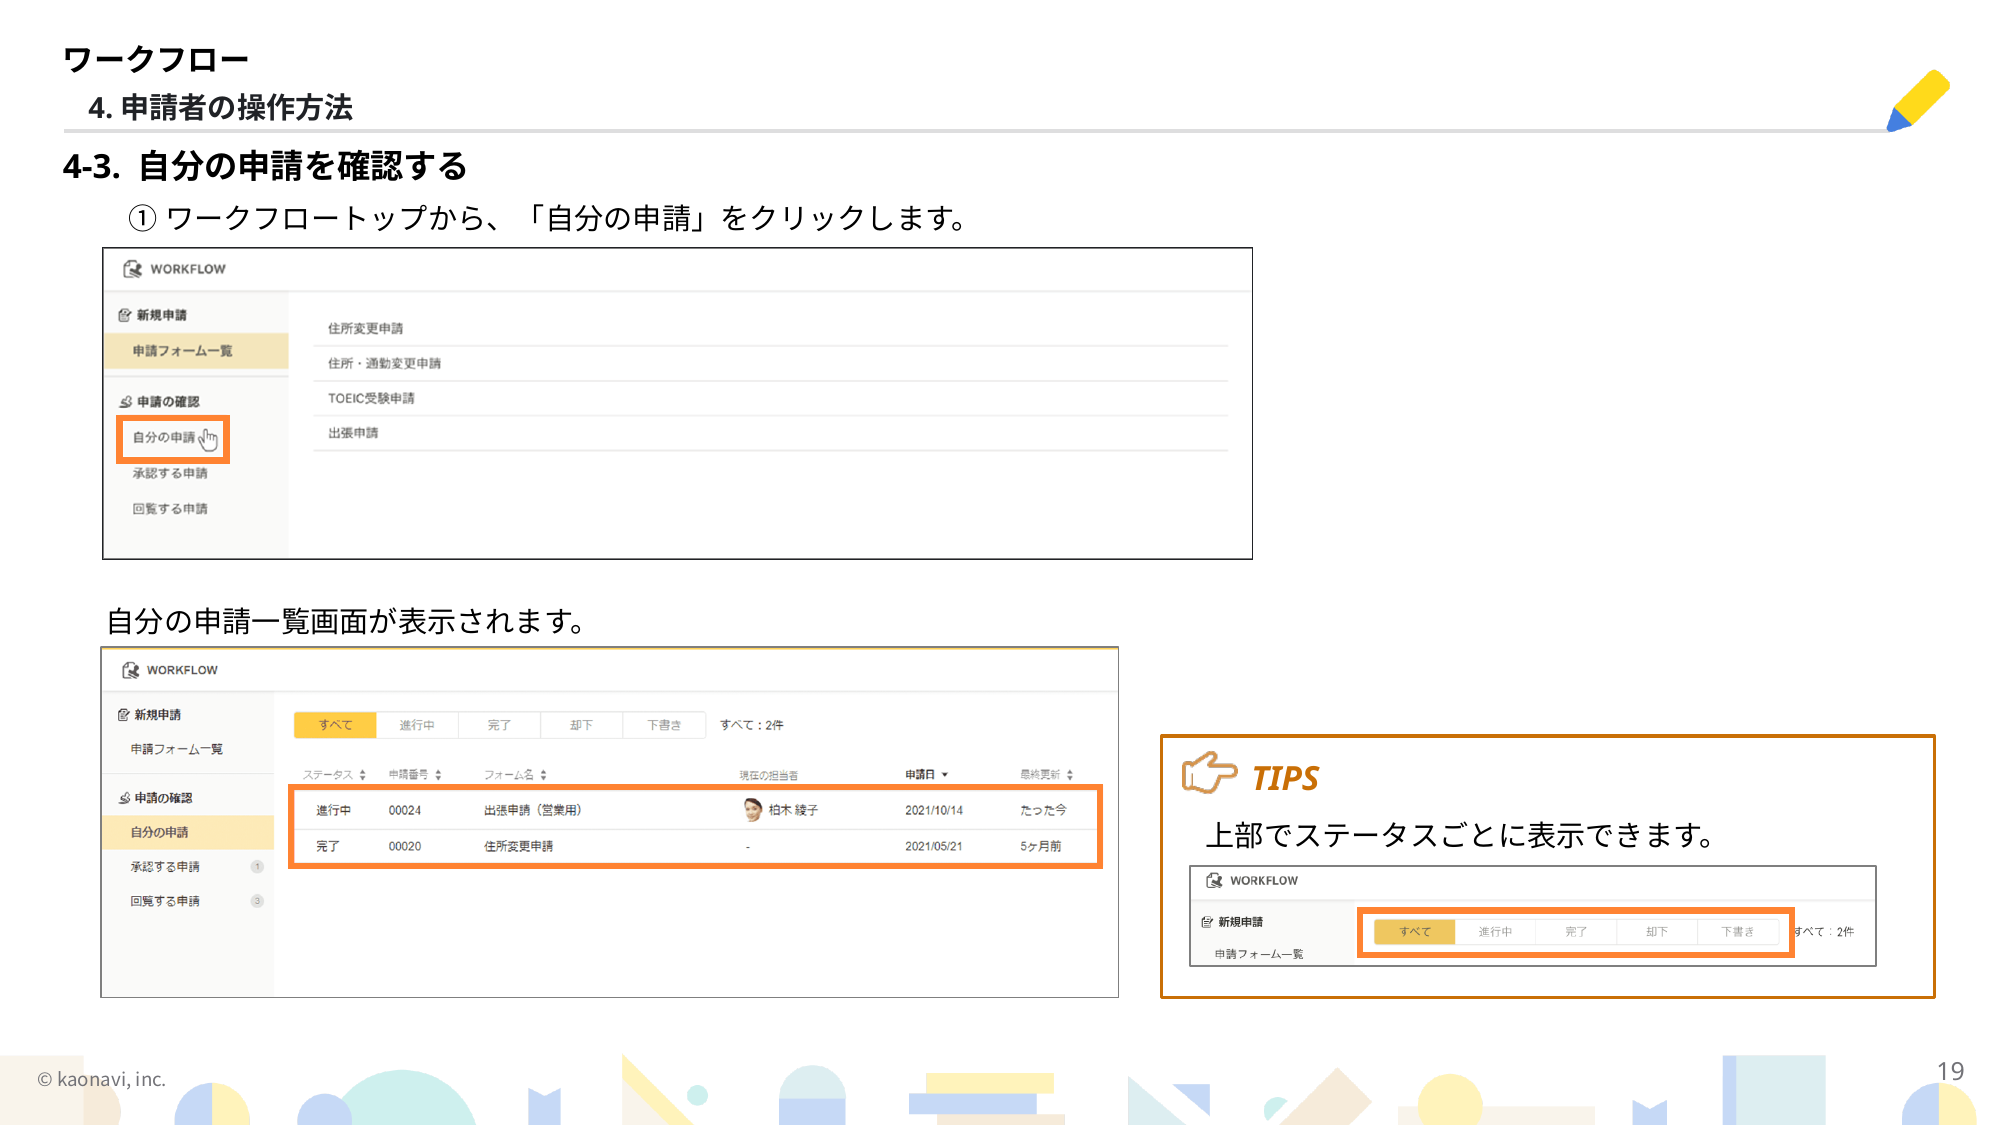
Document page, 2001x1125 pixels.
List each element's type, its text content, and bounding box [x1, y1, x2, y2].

text_box ①ワークフロートップから、「自分の申請」をクリックします。 [113, 192, 1841, 243]
text_box ワークフロー [47, 32, 1624, 86]
picture [1878, 66, 1953, 140]
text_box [100, 646, 1119, 998]
text_box 4.申請者の操作方法 [73, 81, 1711, 132]
picture [0, 1004, 2000, 1125]
text_box 自分の申請一覧画面が表示されます。 [90, 596, 1818, 647]
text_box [102, 247, 1253, 560]
text_box [150, 497, 1788, 582]
text_box 4-3. 自分の申請を確認する [47, 137, 980, 193]
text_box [1161, 735, 1935, 998]
